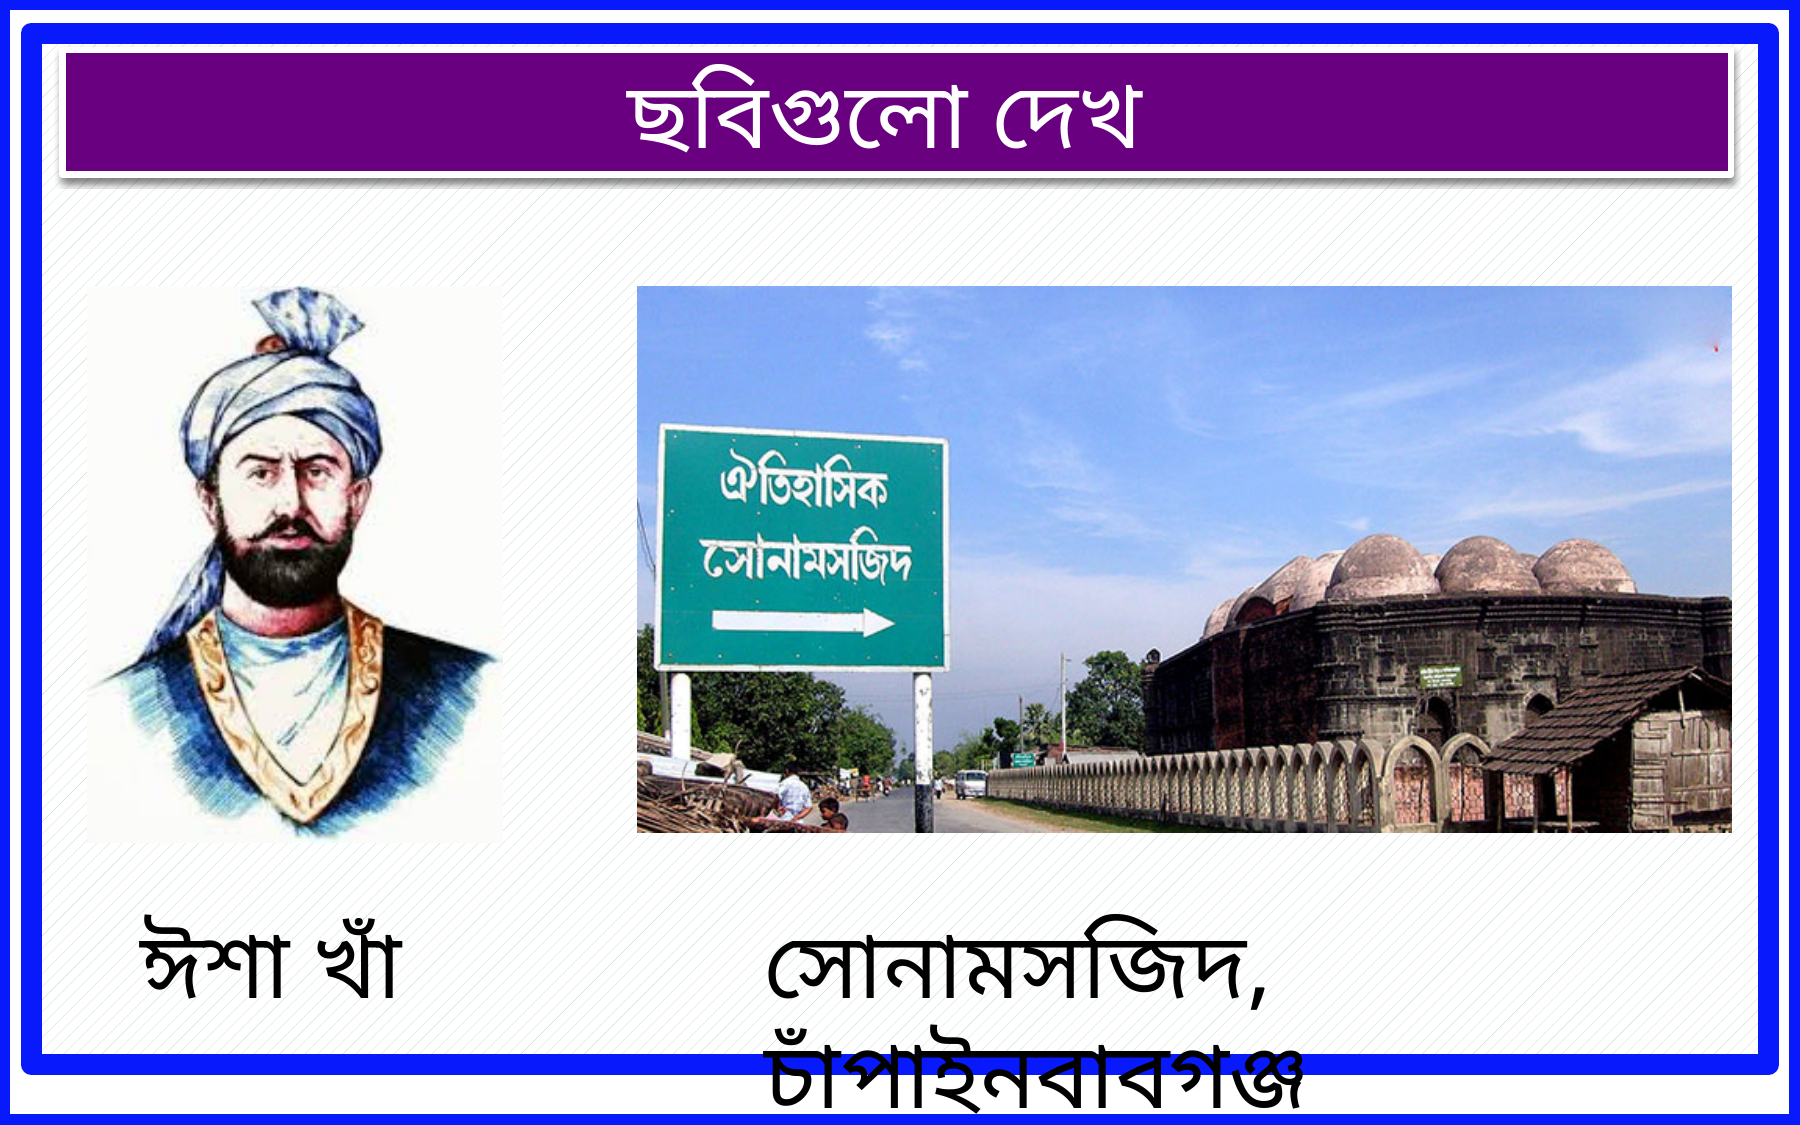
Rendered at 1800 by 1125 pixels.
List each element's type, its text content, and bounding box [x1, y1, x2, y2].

text_box ঈশা খাঁ [92, 899, 498, 1025]
text_box সোনামসজিদ, চাঁপাইনবাবগঞ্জ [750, 899, 1675, 1125]
picture [637, 285, 1732, 834]
picture [87, 285, 503, 843]
text_box ছবিগুলো দেখ [59, 47, 1734, 178]
